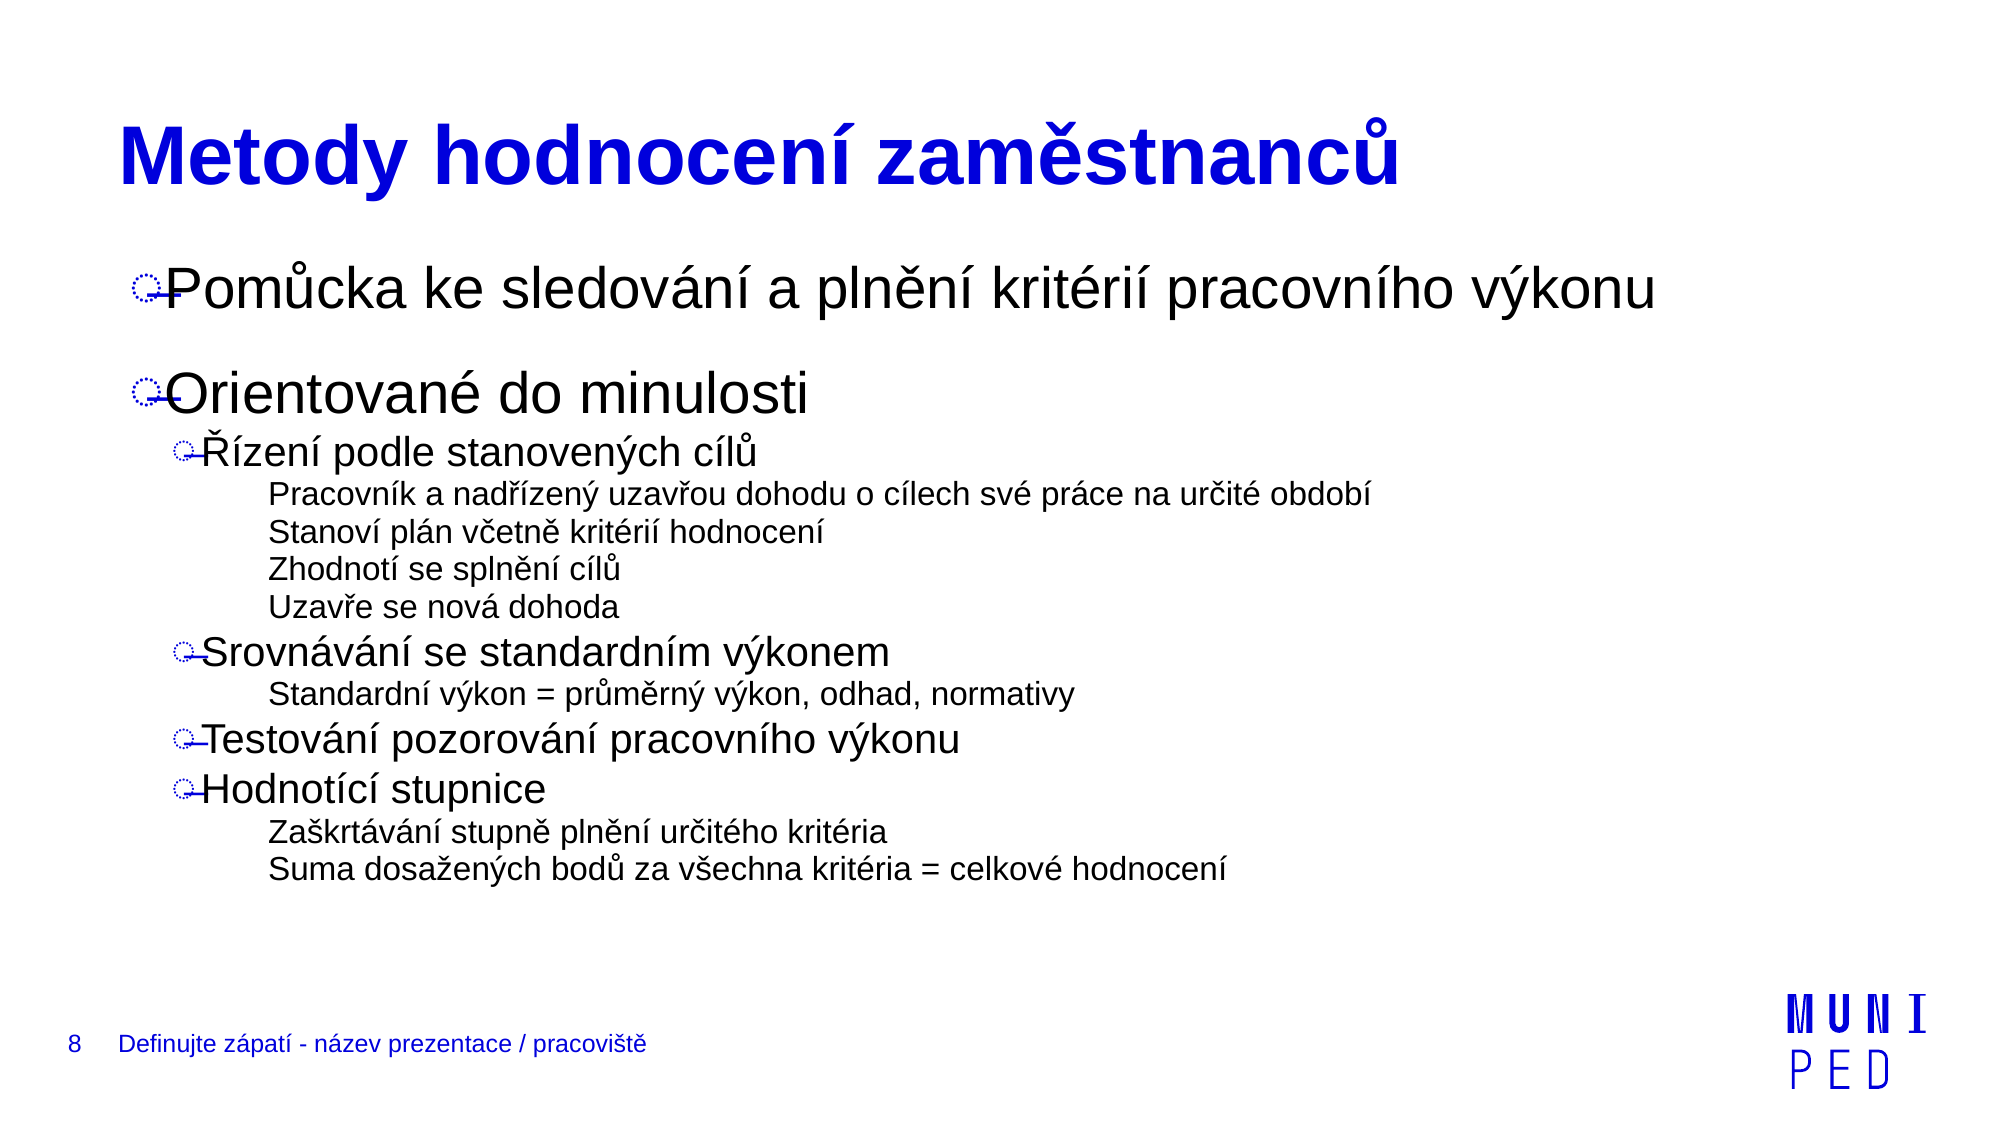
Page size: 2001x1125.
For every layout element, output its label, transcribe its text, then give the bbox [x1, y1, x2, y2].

title Metody hodnocení zaměstnanců [118, 118, 1883, 193]
slide_number 8 [67, 1021, 110, 1063]
list Pomůcka ke sledování a plnění kritérií pracovního výkonu Orientované do minulosti Řízení podle stanovených cílů Pracovník a nadřízený uzavřou dohodu o cílech své práce na určité období Stanoví plán včetně kritérií hodnocení Zhodnotí se splnění cílů Uzavře se nová dohoda Srovnávání se standardním výkonem Standardní výkon = průměrný výkon, odhad, normativy Testování pozorování pracovního výkonu Hodnotící stupnice Zaškrtávání stupně plnění určitého kritéria Suma dosažených bodů za všechna kritéria = celkové hodnocení [118, 214, 1883, 998]
footer Definujte zápatí - název prezentace / pracoviště [118, 1021, 1418, 1063]
